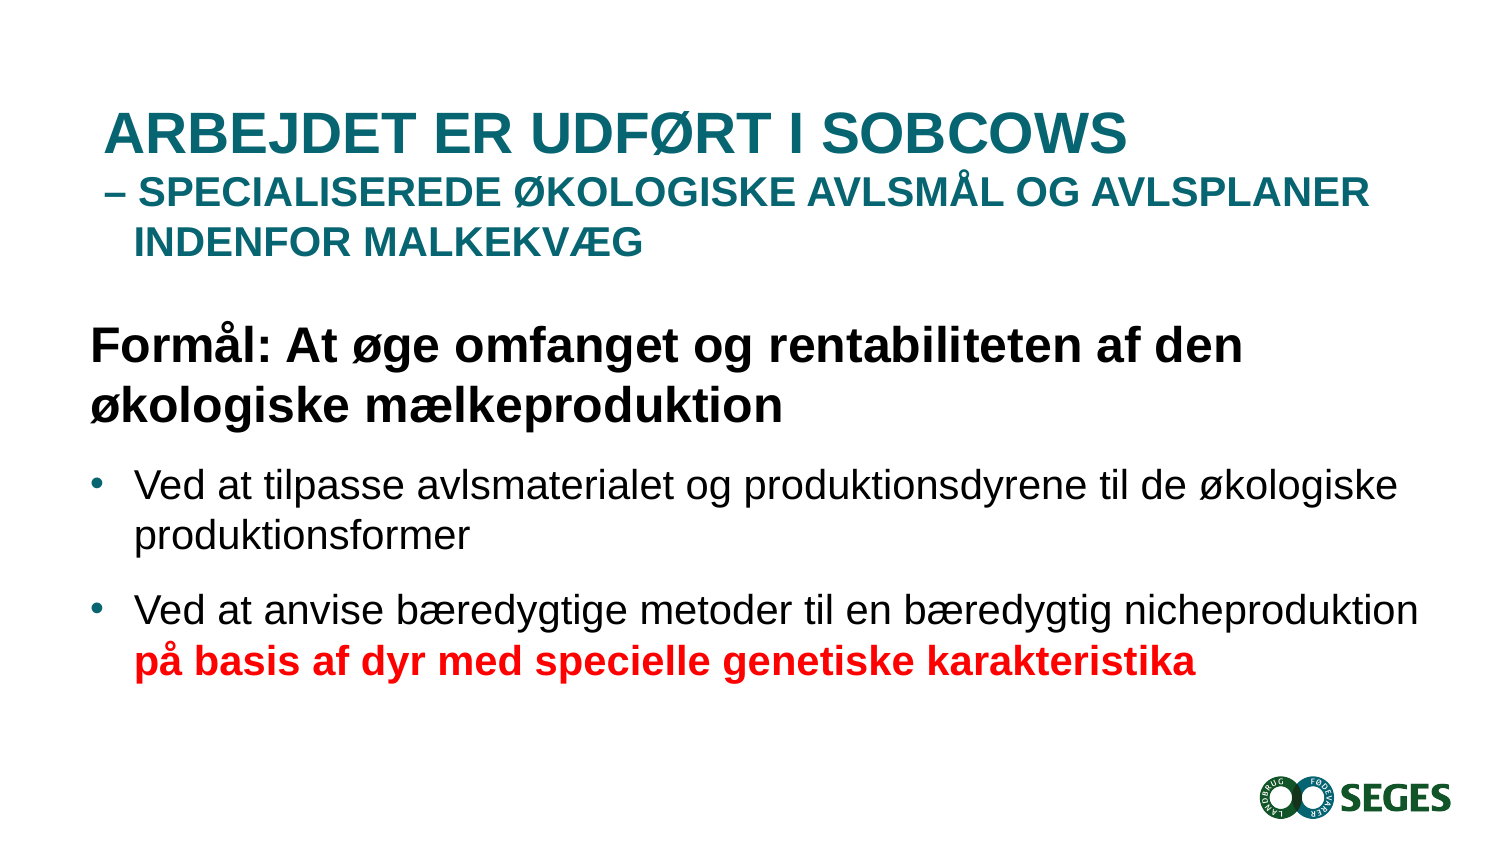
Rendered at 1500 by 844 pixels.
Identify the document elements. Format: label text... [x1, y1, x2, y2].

list Formål: At øge omfanget og rentabiliteten af den økologiske mælkeproduktion Ved at tilpasse avlsmaterialet og produktionsdyrene til de økologiske produktionsformer Ved at anvise bæredygtige metoder til en bæredygtig nicheproduktion på basis af dyr med specielle genetiske karakteristika [75, 305, 1471, 844]
title Arbejdet er udført i SOBcows – Specialiserede økologiske avlsmål og avlsplaner indenfor malkekvæg [88, 80, 1447, 281]
